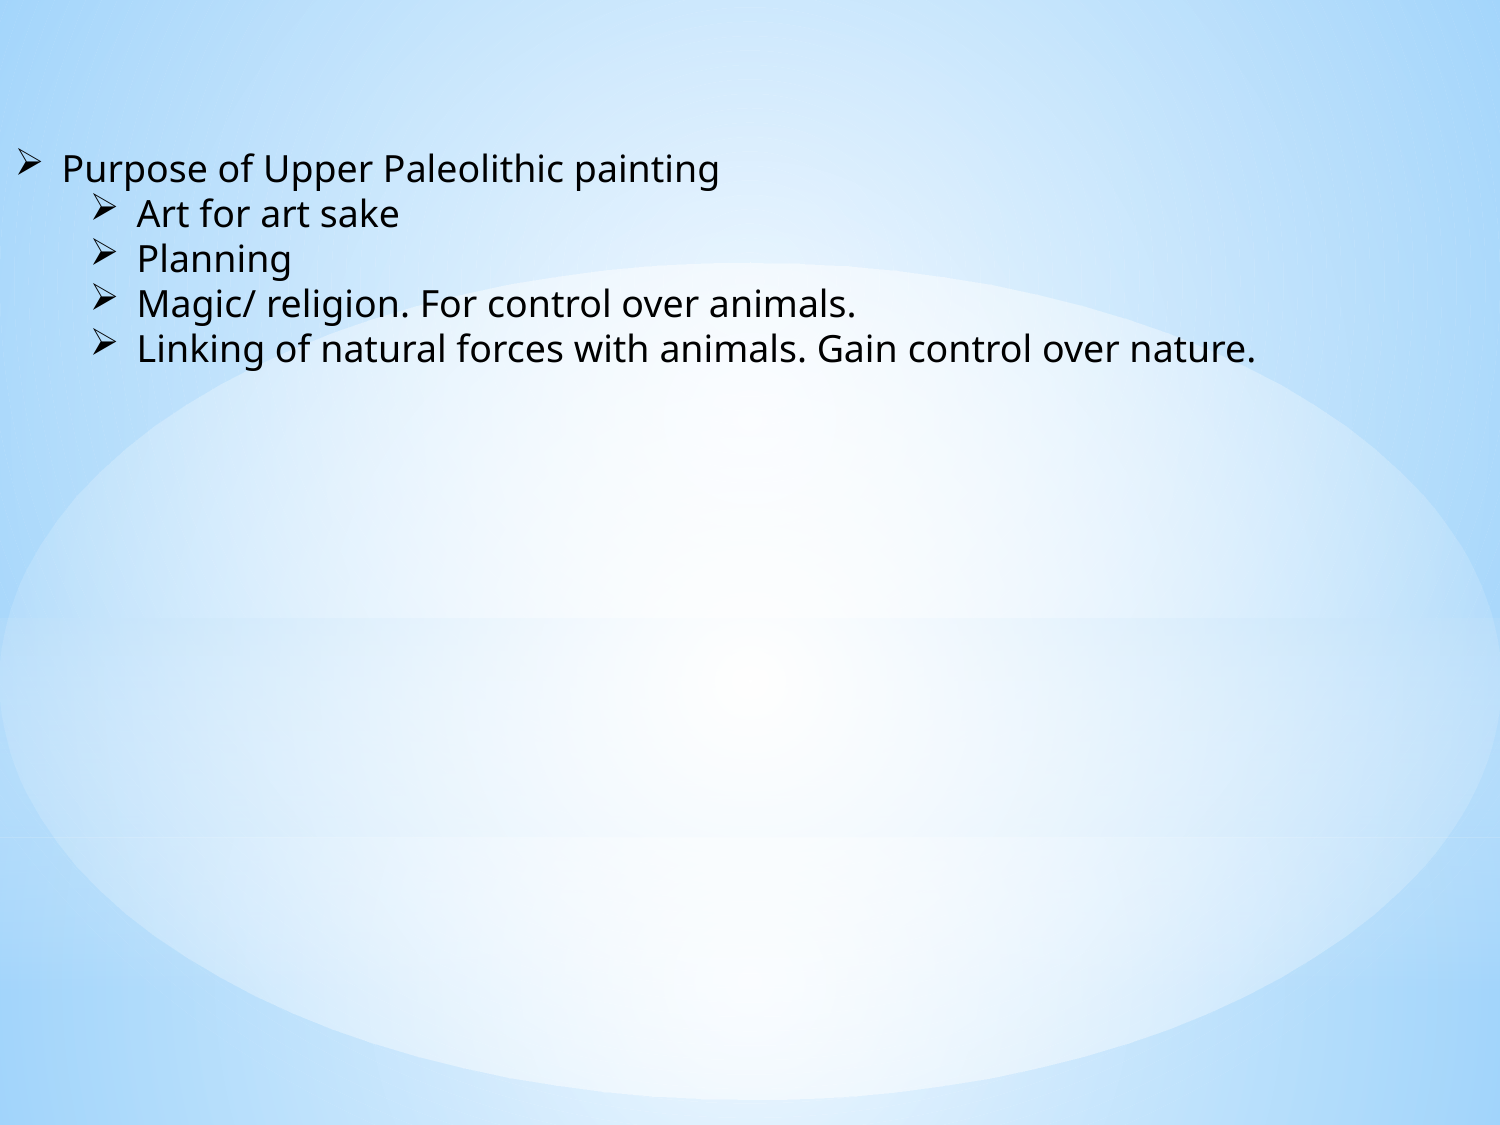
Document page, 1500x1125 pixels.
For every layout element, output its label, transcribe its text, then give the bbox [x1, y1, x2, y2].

text_box Purpose of Upper Paleolithic painting Art for art sake Planning Magic/ religion. For control over animals. Linking of natural forces with animals. Gain control over nature. [0, 137, 1500, 422]
